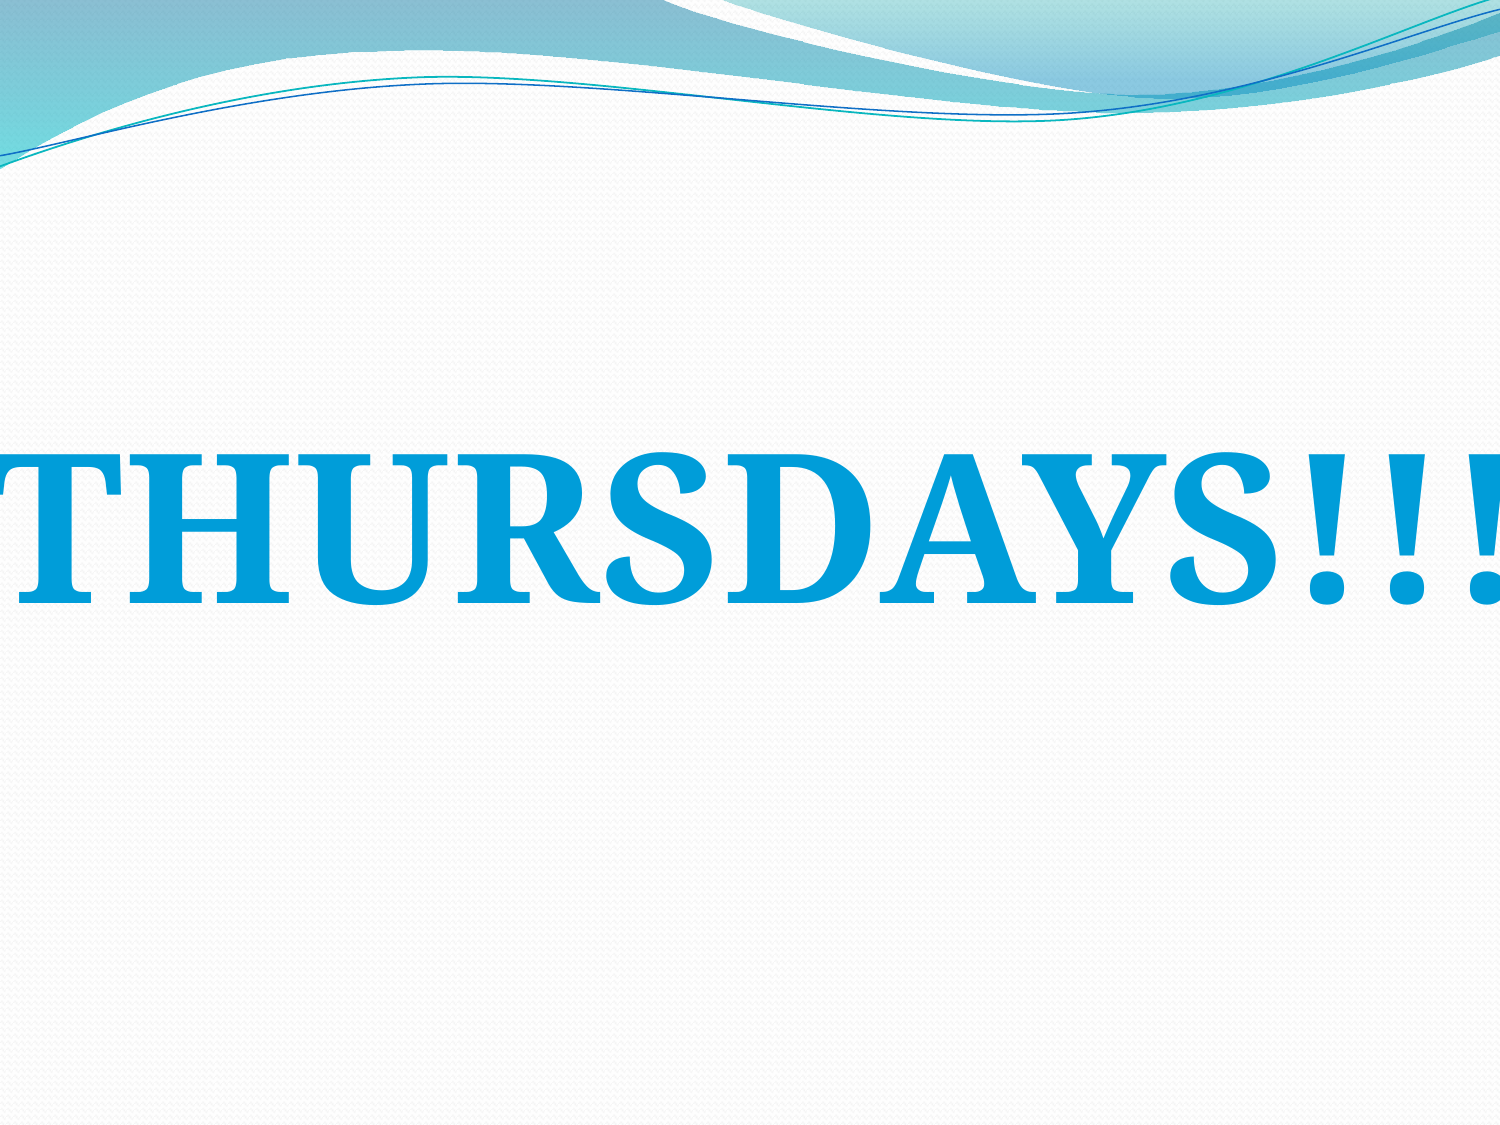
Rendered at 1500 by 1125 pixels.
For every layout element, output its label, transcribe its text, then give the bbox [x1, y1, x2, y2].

text_box THURSDAYS!!! [0, 387, 1500, 653]
